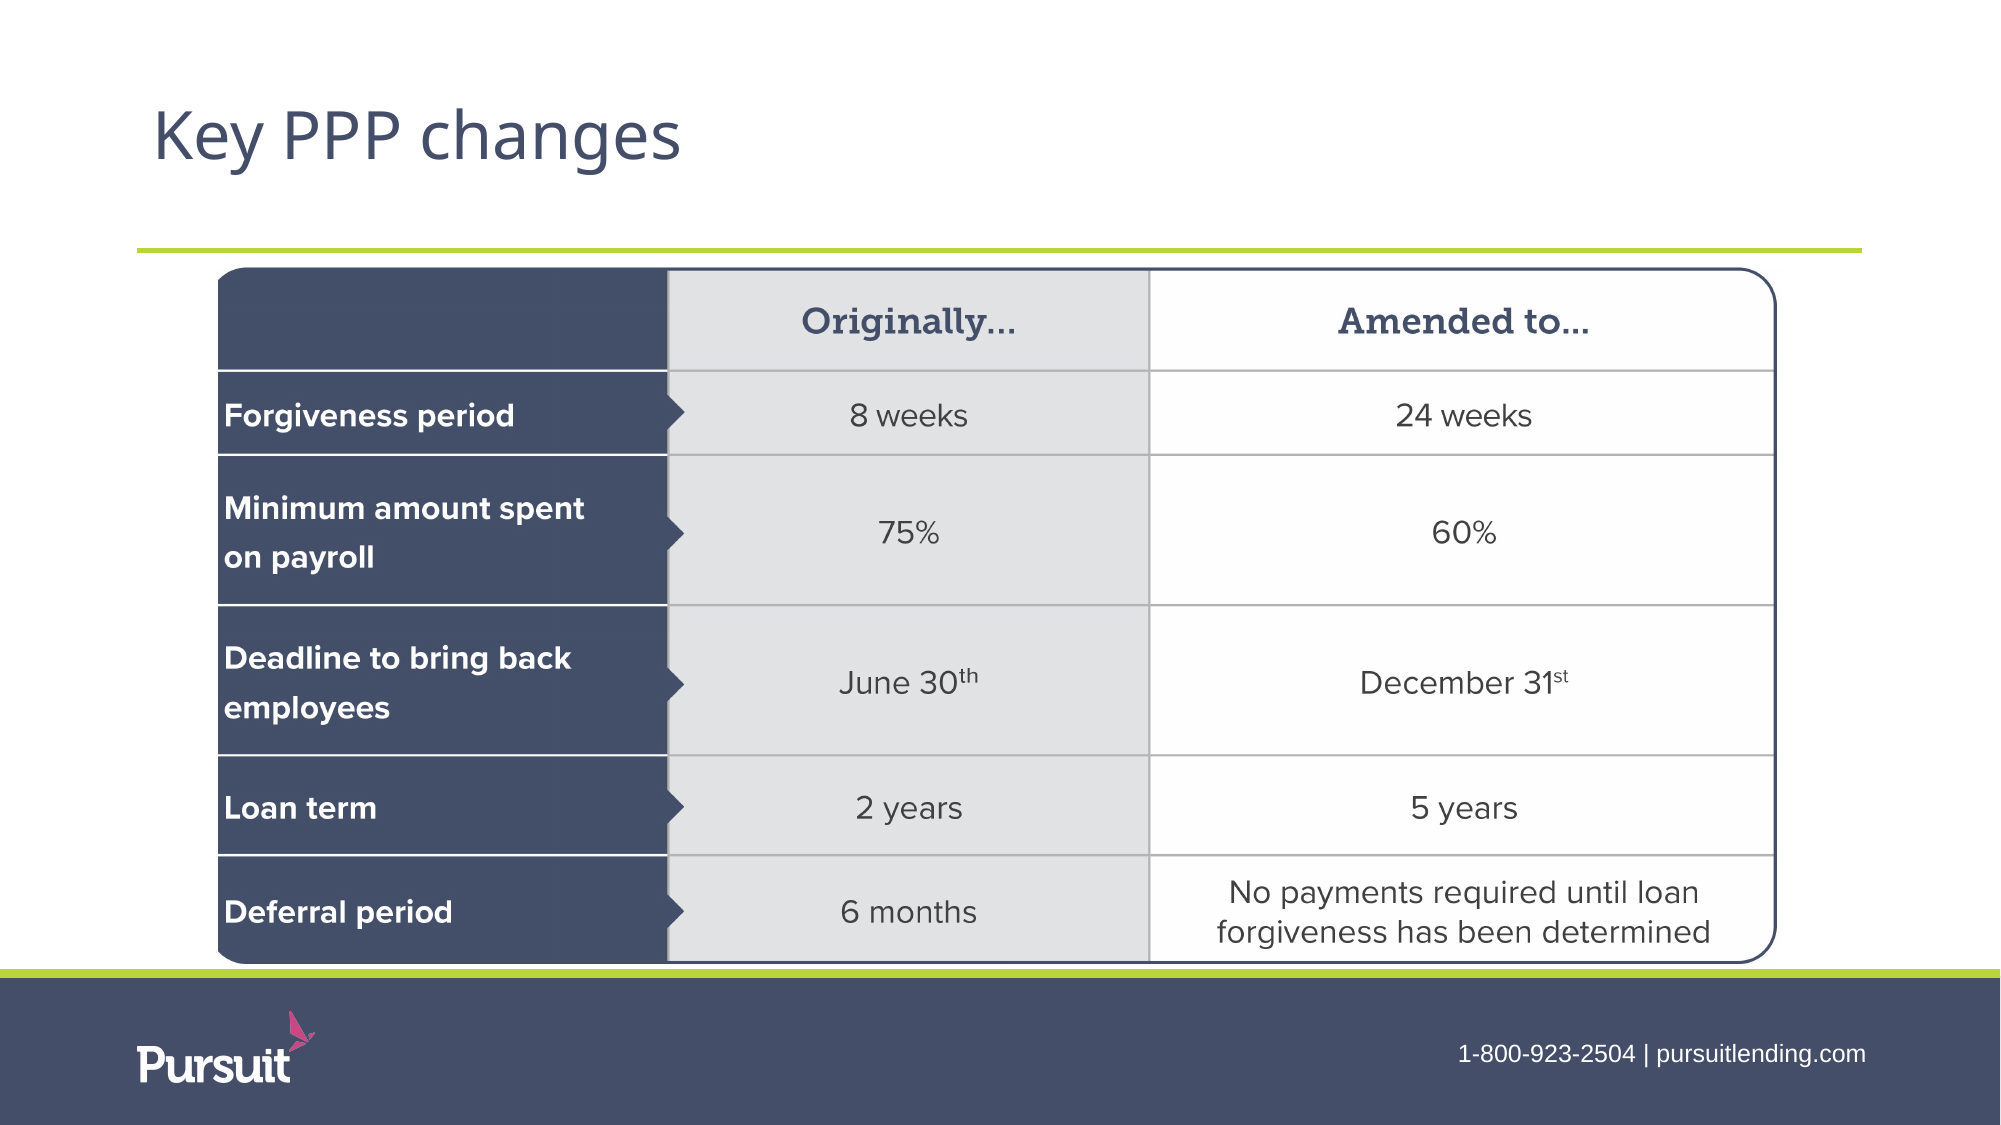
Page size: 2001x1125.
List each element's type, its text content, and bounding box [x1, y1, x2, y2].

title Key PPP changes [137, 59, 1863, 216]
picture [137, 1011, 315, 1083]
picture [218, 267, 1782, 968]
